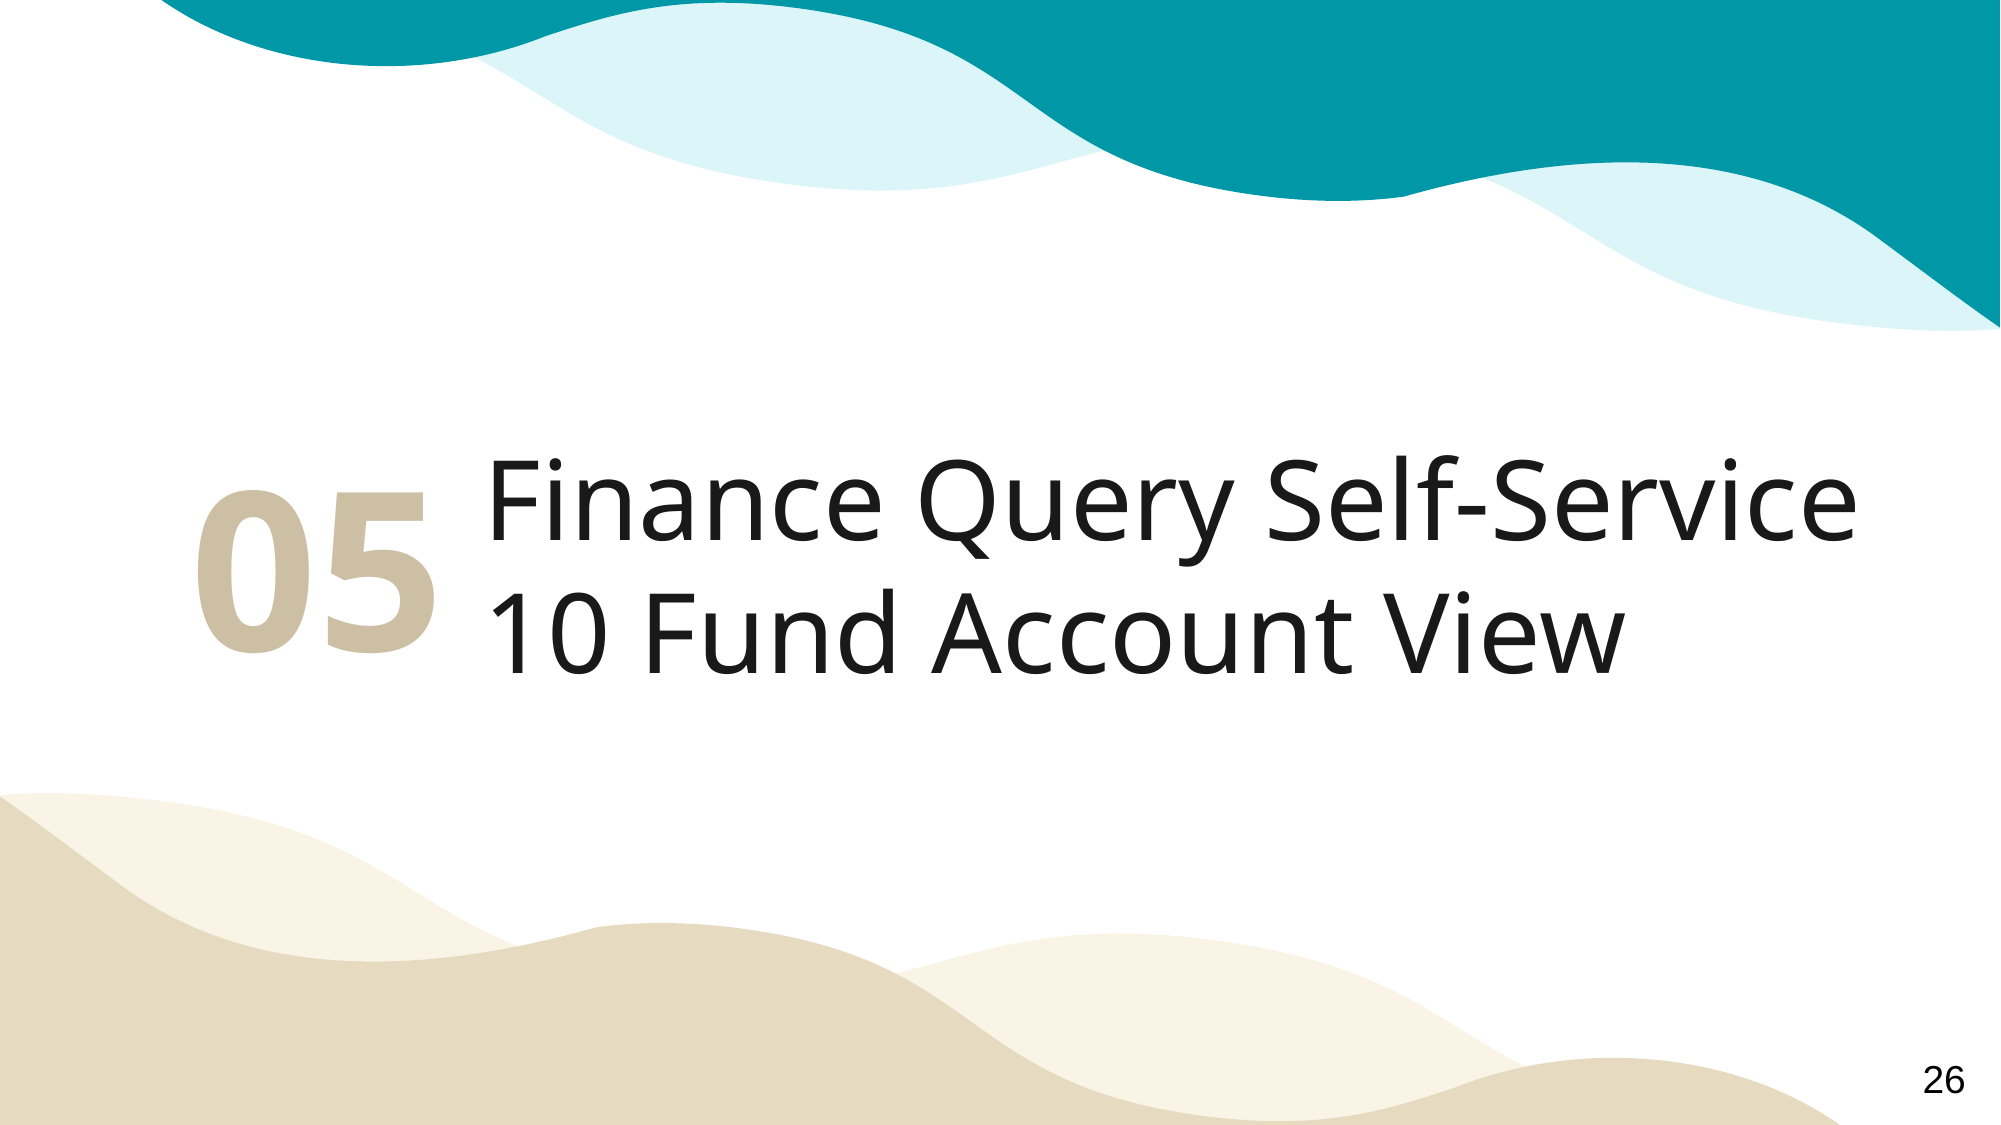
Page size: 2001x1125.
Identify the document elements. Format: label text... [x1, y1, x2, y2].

title 05 [156, 443, 481, 682]
title Finance Query Self-Service 10 Fund Account View [481, 470, 1930, 655]
text_box 26 [1884, 1047, 1981, 1109]
